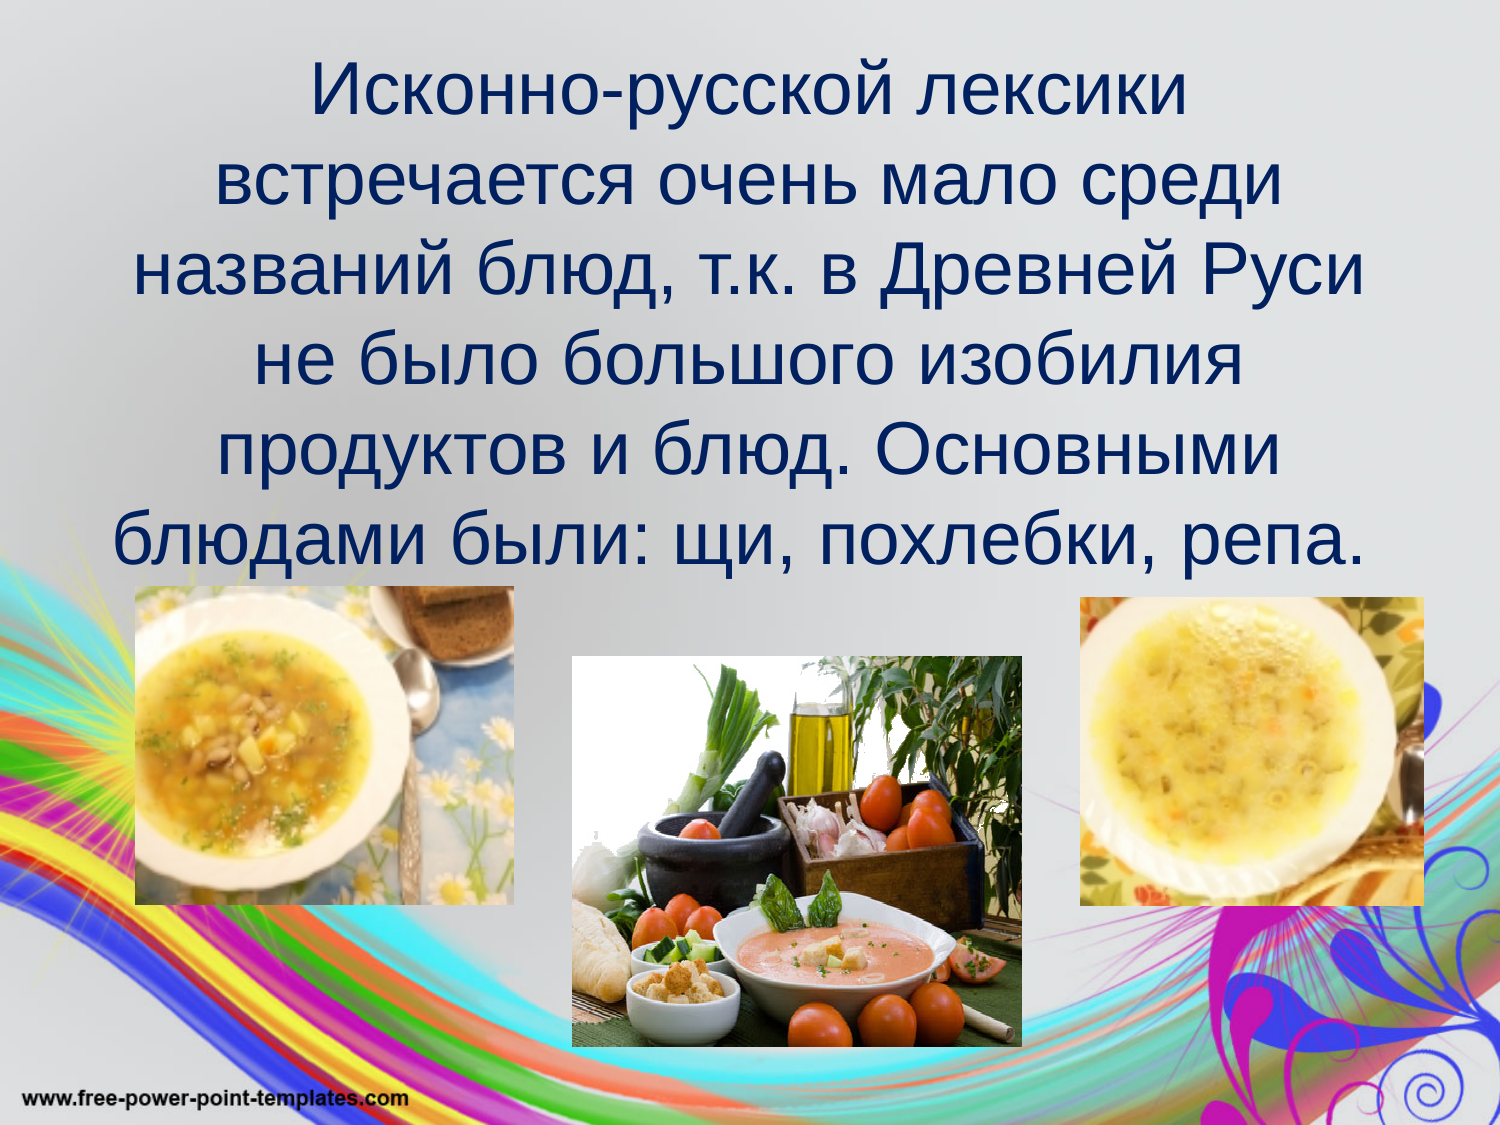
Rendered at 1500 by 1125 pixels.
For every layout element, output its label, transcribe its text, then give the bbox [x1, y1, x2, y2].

picture [0, 0, 1500, 1125]
title Исконно-русской лексики встречается очень мало среди названий блюд, т.к. в Древней Руси не было большого изобилия продуктов и блюд. Основными блюдами были: щи, похлебки, репа. [74, 44, 1426, 575]
